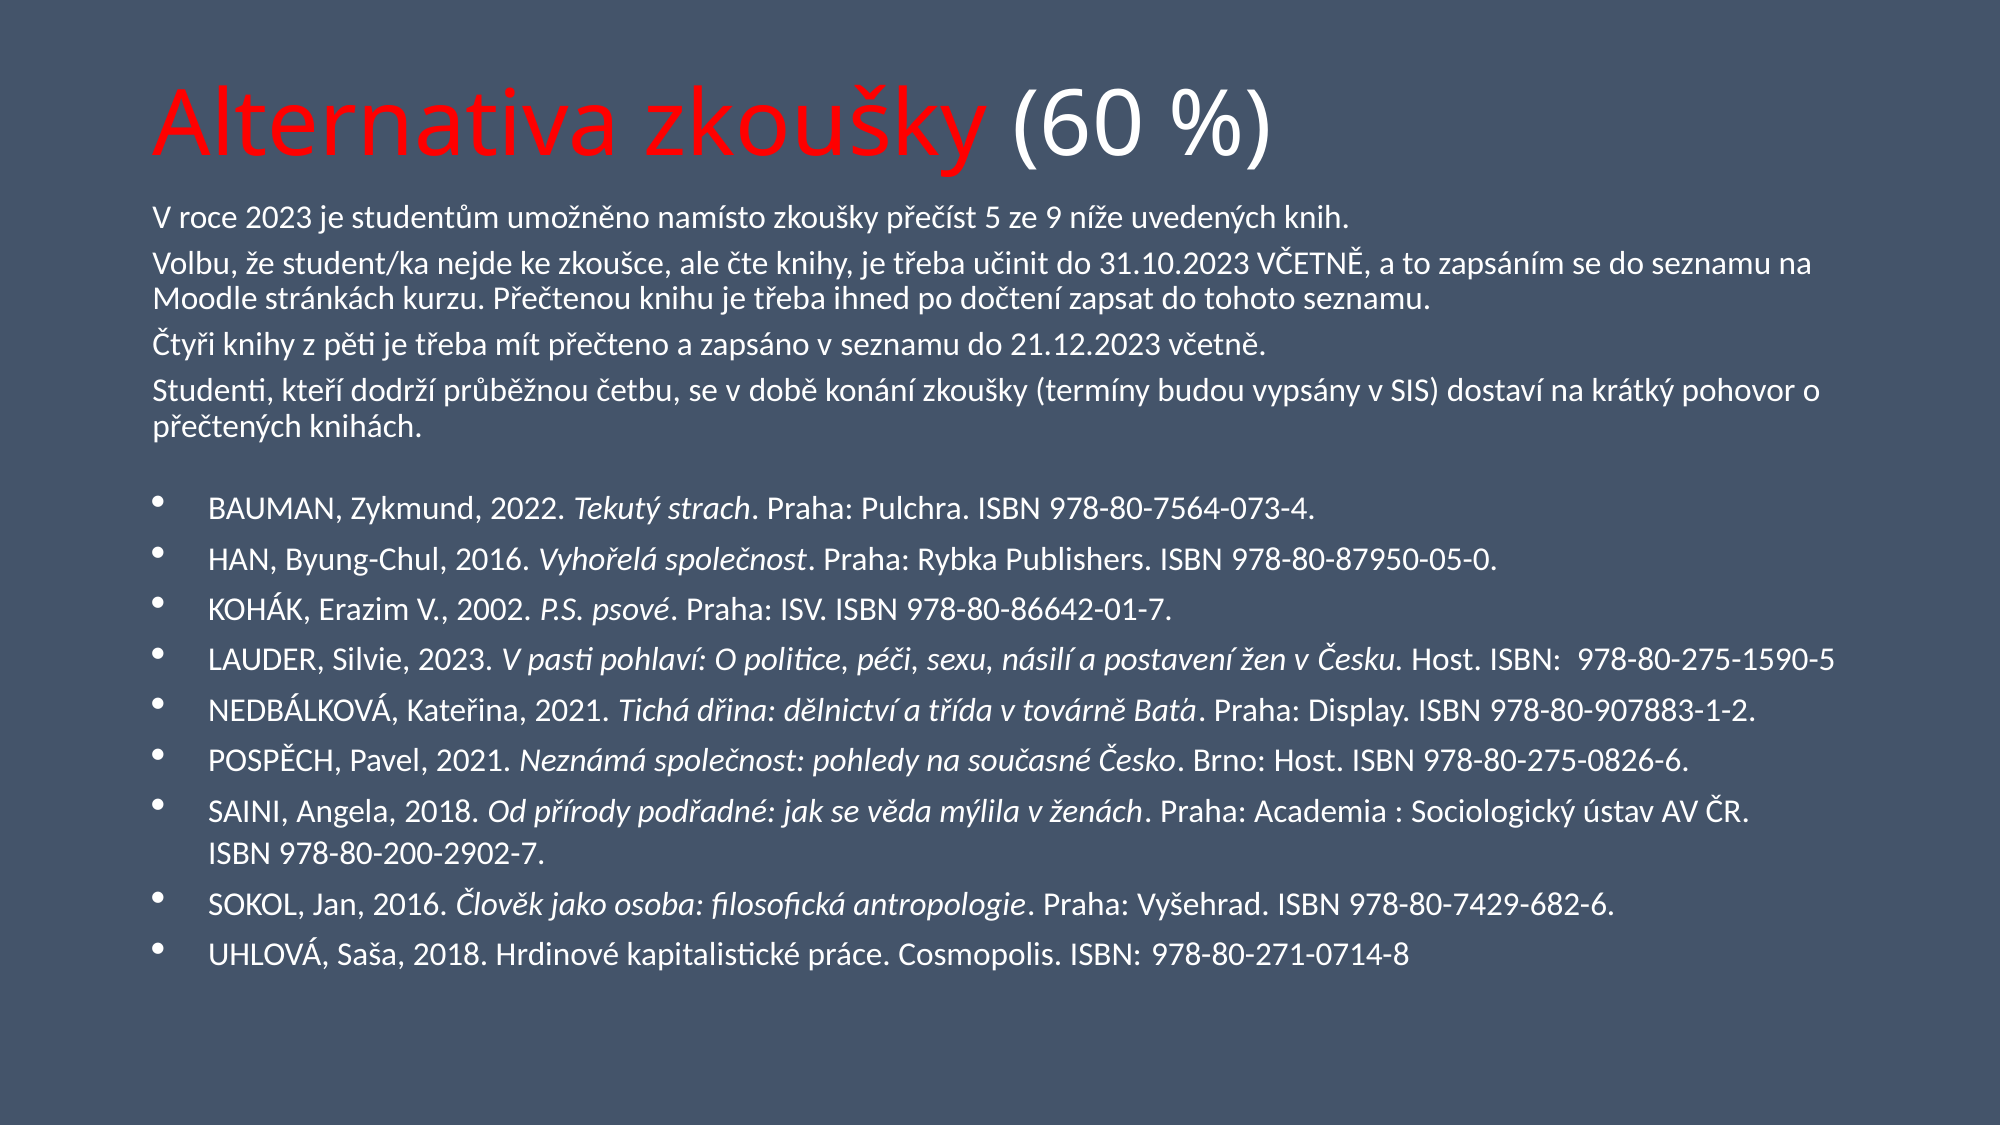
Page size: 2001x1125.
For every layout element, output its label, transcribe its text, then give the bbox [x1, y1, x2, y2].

title Alternativa zkoušky (60 %) [137, 59, 1863, 192]
list V roce 2023 je studentům umožněno namísto zkoušky přečíst 5 ze 9 níže uvedených knih. Volbu, že student/ka nejde ke zkoušce, ale čte knihy, je třeba učinit do 31.10.2023 VČETNĚ, a to zapsáním se do seznamu na Moodle stránkách kurzu. Přečtenou knihu je třeba ihned po dočtení zapsat do tohoto seznamu. Čtyři knihy z pěti je třeba mít přečteno a zapsáno v seznamu do 21.12.2023 včetně. Studenti, kteří dodrží průběžnou četbu, se v době konání zkoušky (termíny budou vypsány v SIS) dostaví na krátký pohovor o přečtených knihách. BAUMAN, Zykmund, 2022. Tekutý strach. Praha: Pulchra. ISBN 978-80-7564-073-4. HAN, Byung-Chul, 2016. Vyhořelá společnost. Praha: Rybka Publishers. ISBN 978-80-87950-05-0. KOHÁK, Erazim V., 2002. P.S. psové. Praha: ISV. ISBN 978-80-86642-01-7. LAUDER, Silvie, 2023. V pasti pohlaví: O politice, péči, sexu, násilí a postavení žen v Česku. Host. ISBN: 978-80-275-1590-5 NEDBÁLKOVÁ, Kateřina, 2021. Tichá dřina: dělnictví a třída v továrně Bat̕a. Praha: Display. ISBN 978-80-907883-1-2. POSPĚCH, Pavel, 2021. Neznámá společnost: pohledy na současné Česko. Brno: Host. ISBN 978-80-275-0826-6. SAINI, Angela, 2018. Od přírody podřadné: jak se věda mýlila v ženách. Praha: Academia : Sociologický ústav AV ČR. ISBN 978-80-200-2902-7. SOKOL, Jan, 2016. Člověk jako osoba: filosofická antropologie. Praha: Vyšehrad. ISBN 978-80-7429-682-6. UHLOVÁ, Saša, 2018. Hrdinové kapitalistické práce. Cosmopolis. ISBN: 978-80-271-0714-8 [137, 192, 1863, 1014]
